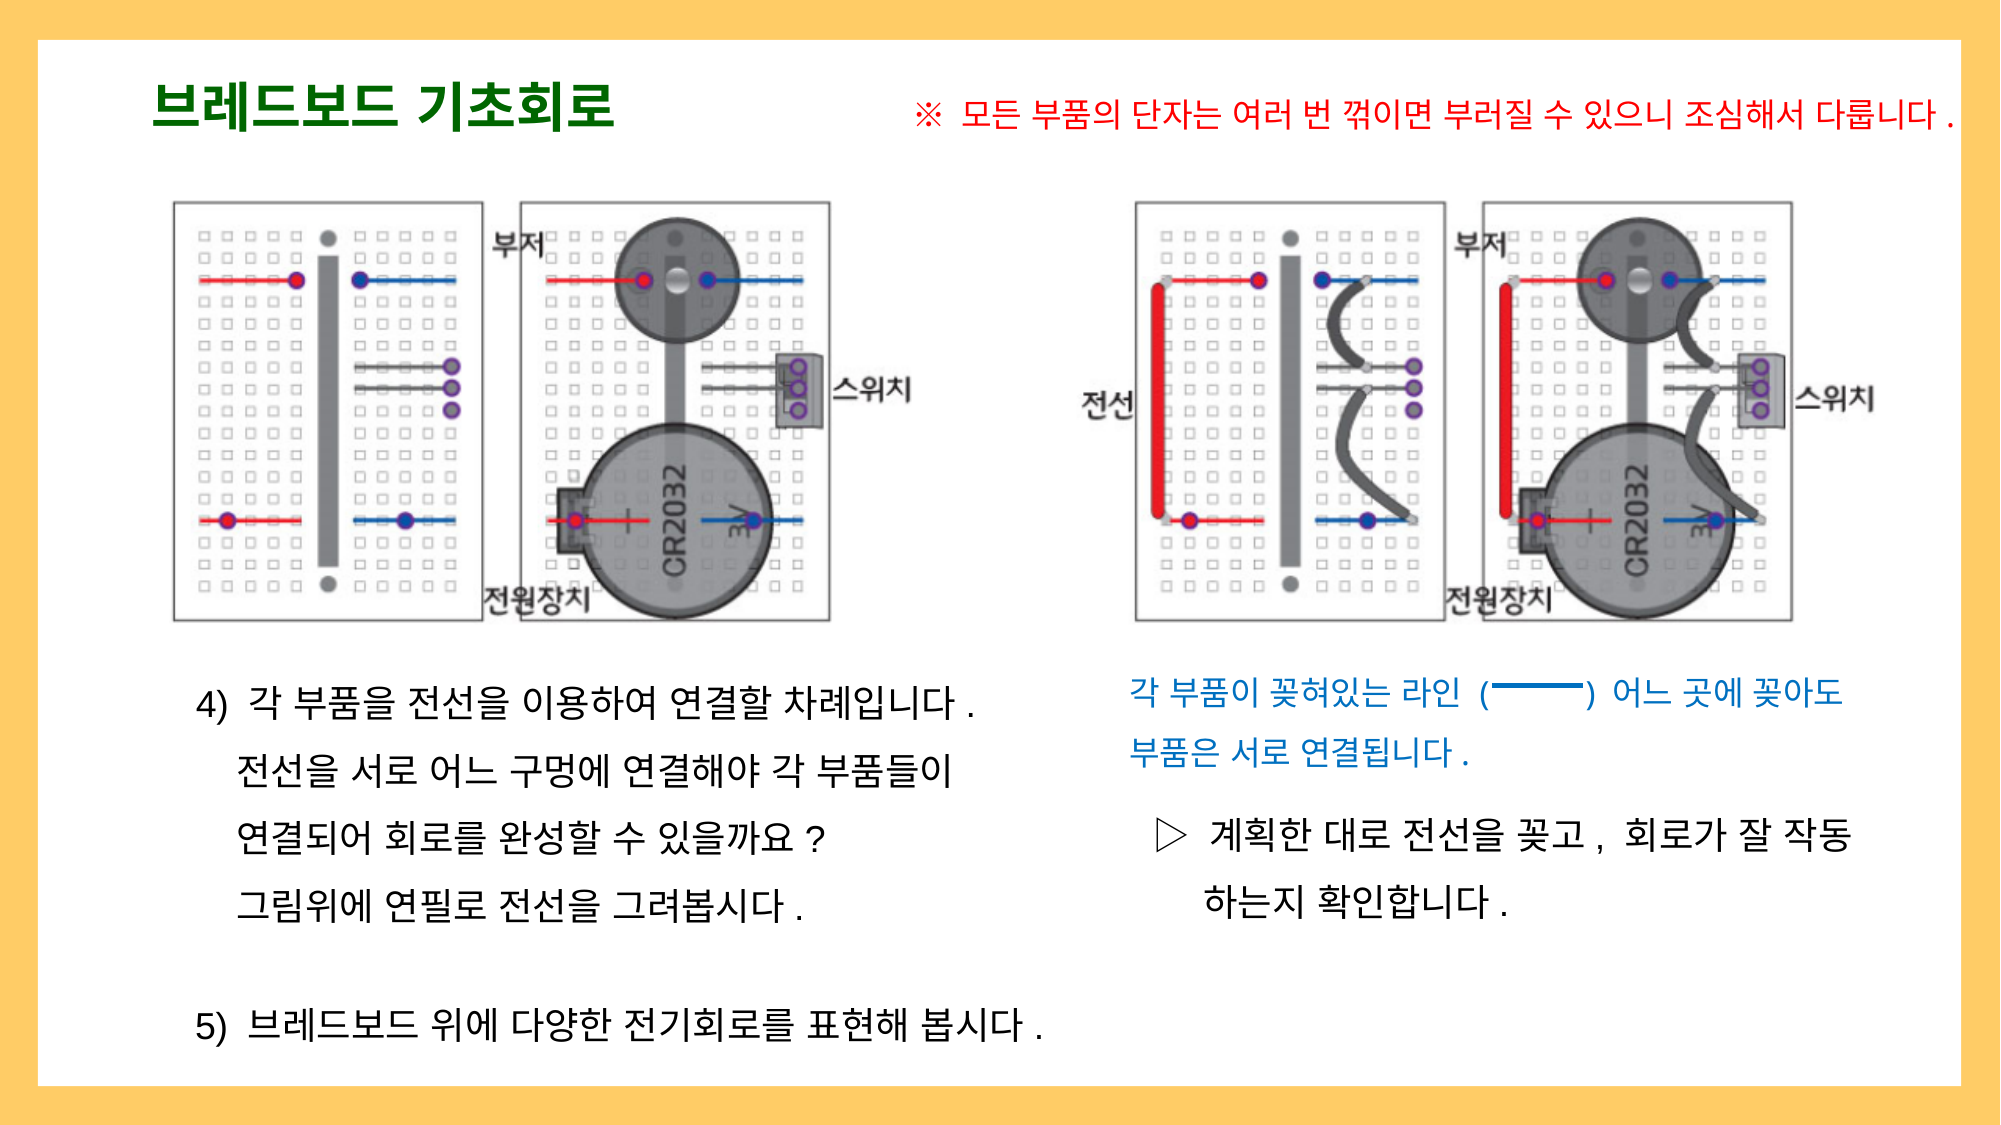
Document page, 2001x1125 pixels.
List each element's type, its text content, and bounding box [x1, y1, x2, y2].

text_box 5) 브레드보드 위에 다양한 전기회로를 표현해 봅시다. [180, 971, 1060, 1055]
picture [168, 200, 1901, 634]
text_box 브레드보드 기초회로 [136, 58, 1138, 131]
text_box 4) 각 부품을 전선을 이용하여 연결할 차례입니다. 전선을 서로 어느 구멍에 연결해야 각 부품들이 연결되어 회로를 완성할 수 있을까요? 그림위에 연필로 전선을 그려봅시다. [181, 650, 992, 936]
text_box 각 부품이 꽂혀있는 라인 ( ) 어느 곳에 꽂아도 부품은 서로 연결됩니다. [1114, 644, 1860, 780]
text_box ※ 모든 부품의 단자는 여러 번 꺾이면 부러질 수 있으니 조심해서 다룹니다. [897, 66, 1970, 142]
text_box ▷ 계획한 대로 전선을 꽂고, 회로가 잘 작동 하는지 확인합니다. [1137, 781, 1868, 932]
